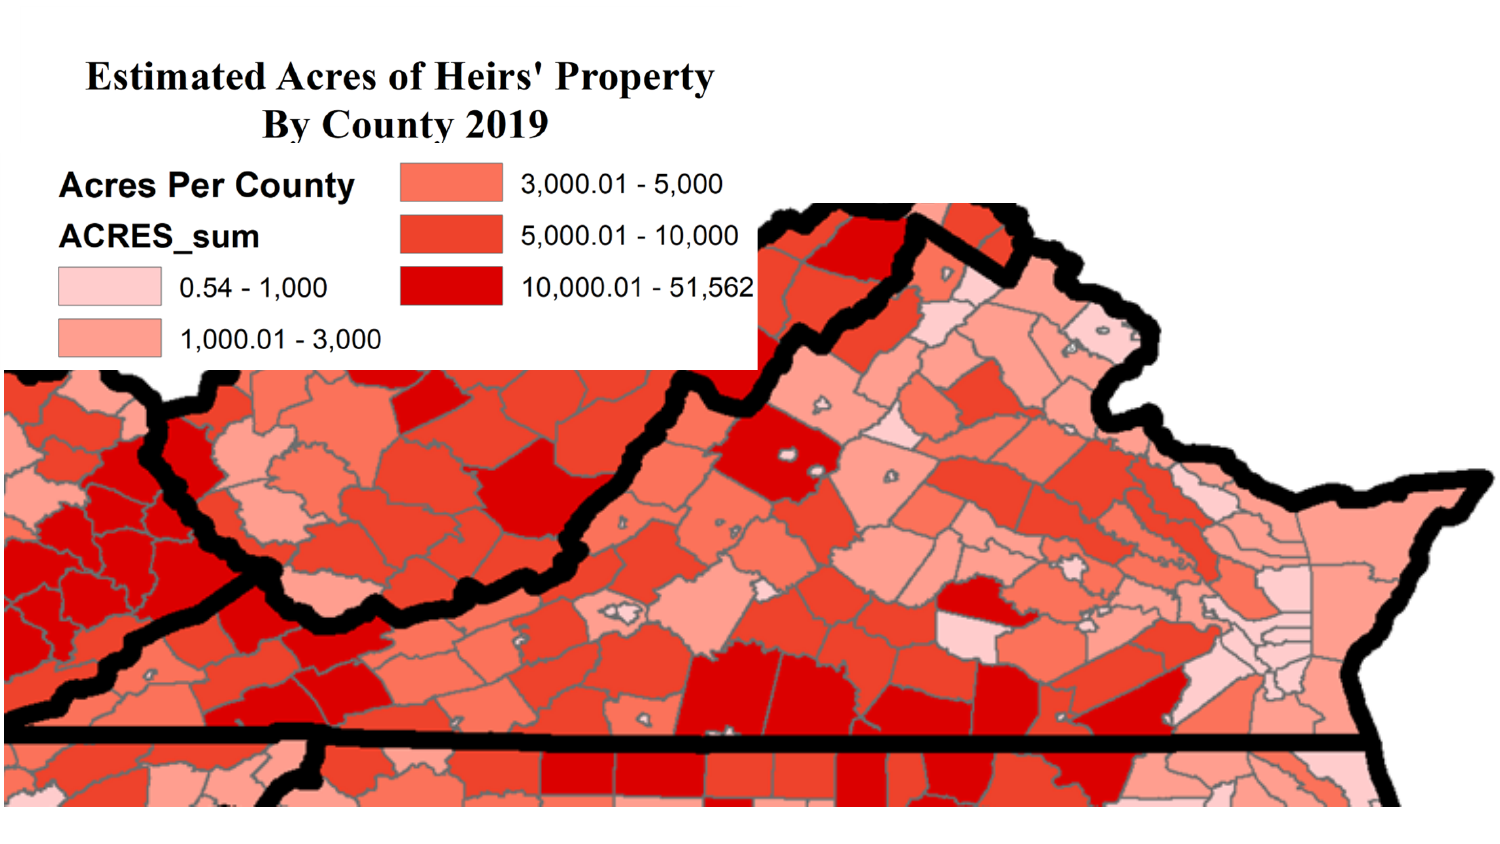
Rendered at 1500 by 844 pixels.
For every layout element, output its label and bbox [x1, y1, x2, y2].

picture [0, 153, 1500, 807]
picture [20, 6, 743, 143]
